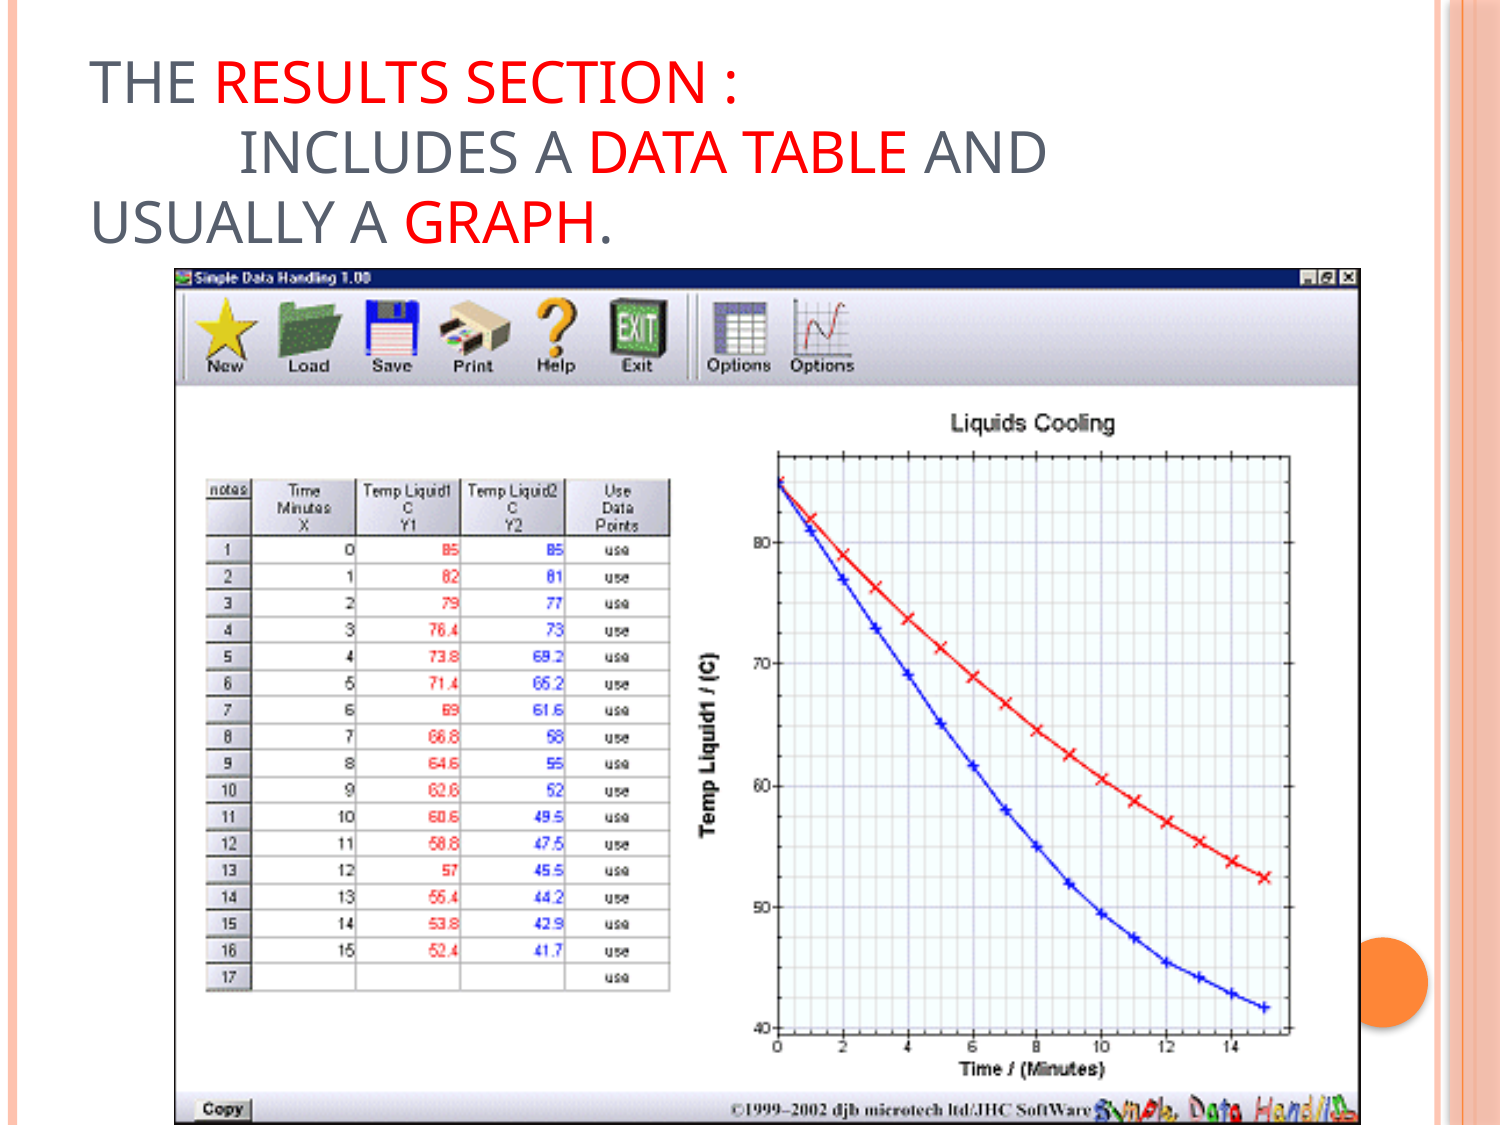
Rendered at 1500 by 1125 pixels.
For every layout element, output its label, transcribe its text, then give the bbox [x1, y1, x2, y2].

picture [174, 268, 1362, 1125]
title The Results section : includes a data table and usually a graph. [75, 0, 1300, 263]
